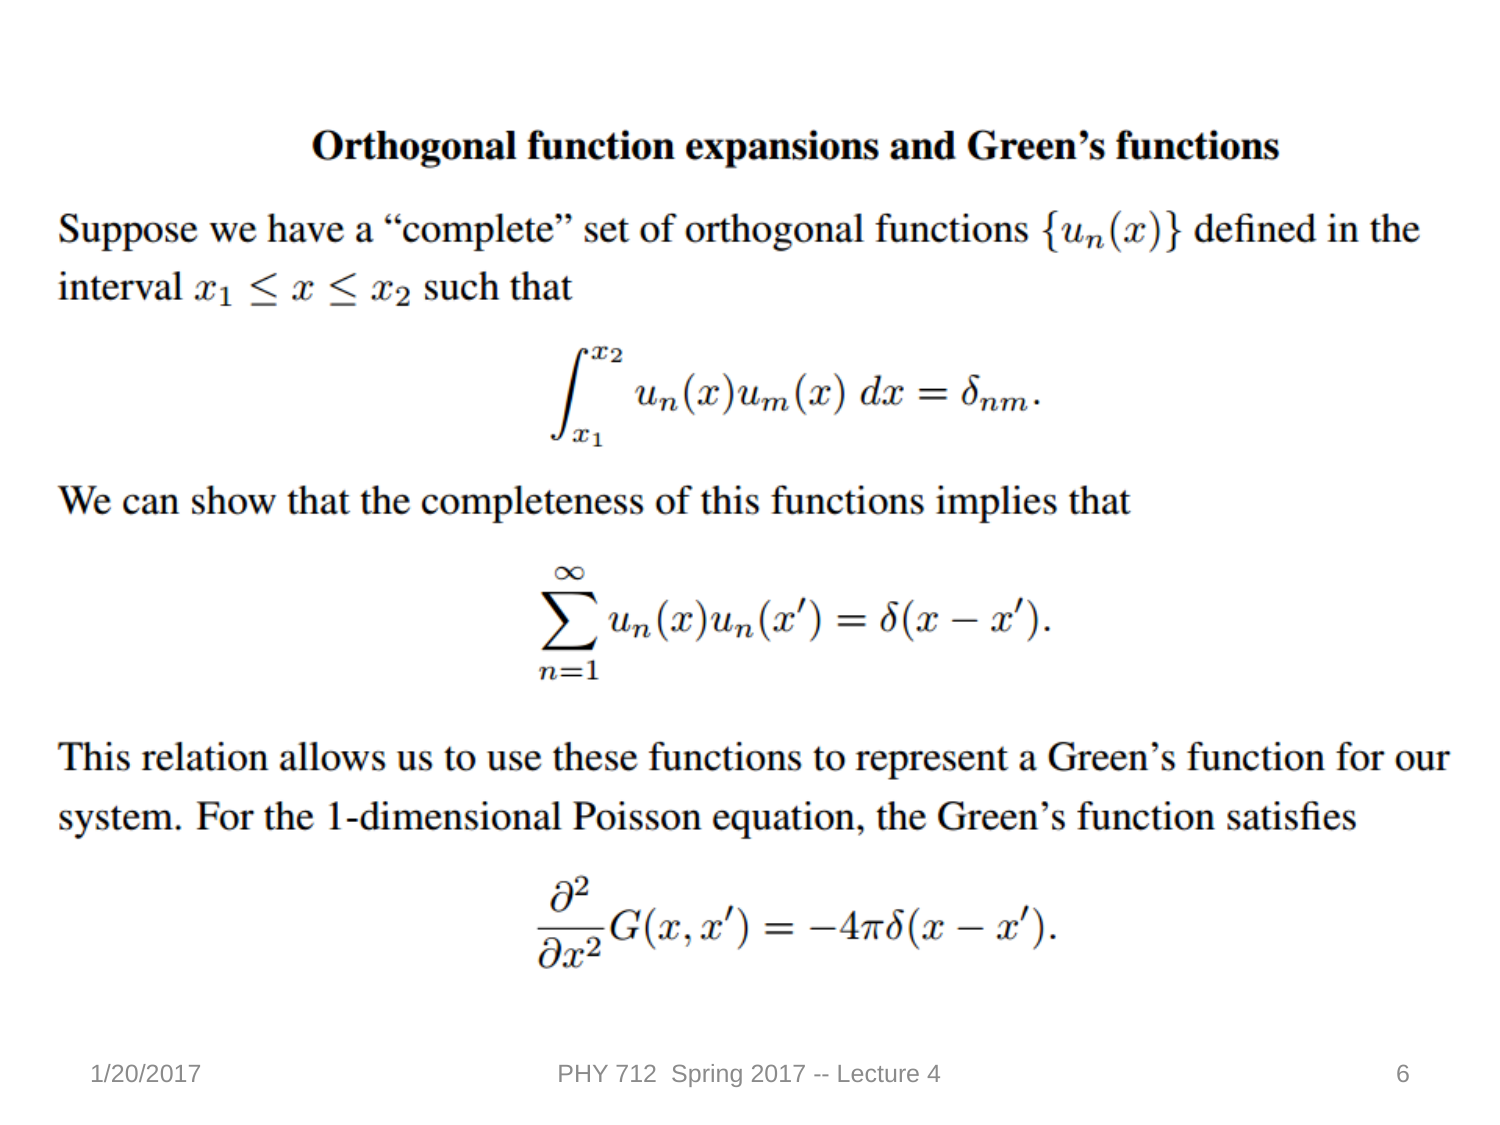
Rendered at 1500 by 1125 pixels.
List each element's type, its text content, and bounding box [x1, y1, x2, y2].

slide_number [75, 1066, 425, 1103]
picture [44, 66, 1456, 1059]
footer PHY 712 Spring 2017 -- Lecture 4 [512, 1066, 988, 1103]
slide_number 6 [1074, 1066, 1425, 1103]
